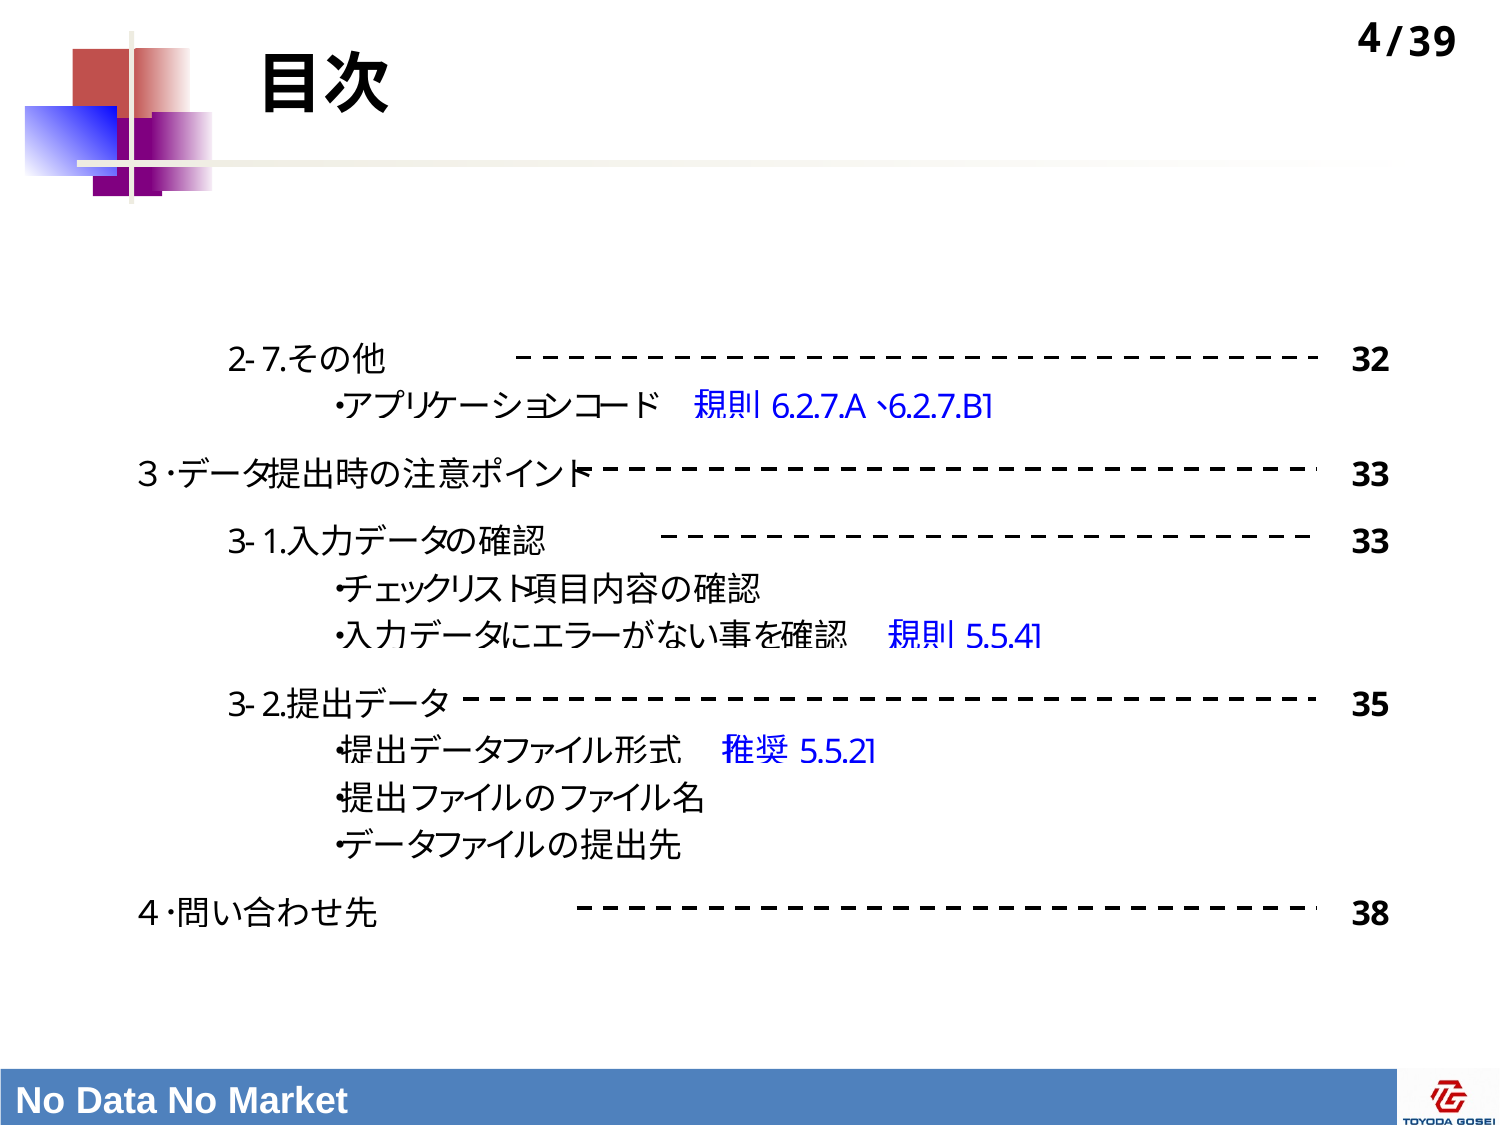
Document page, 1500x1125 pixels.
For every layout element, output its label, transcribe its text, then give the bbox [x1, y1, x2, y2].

picture [1397, 1068, 1500, 1125]
slide_number 4 [1281, 0, 1382, 80]
title 目次 [242, 0, 1281, 161]
picture [123, 325, 1398, 929]
